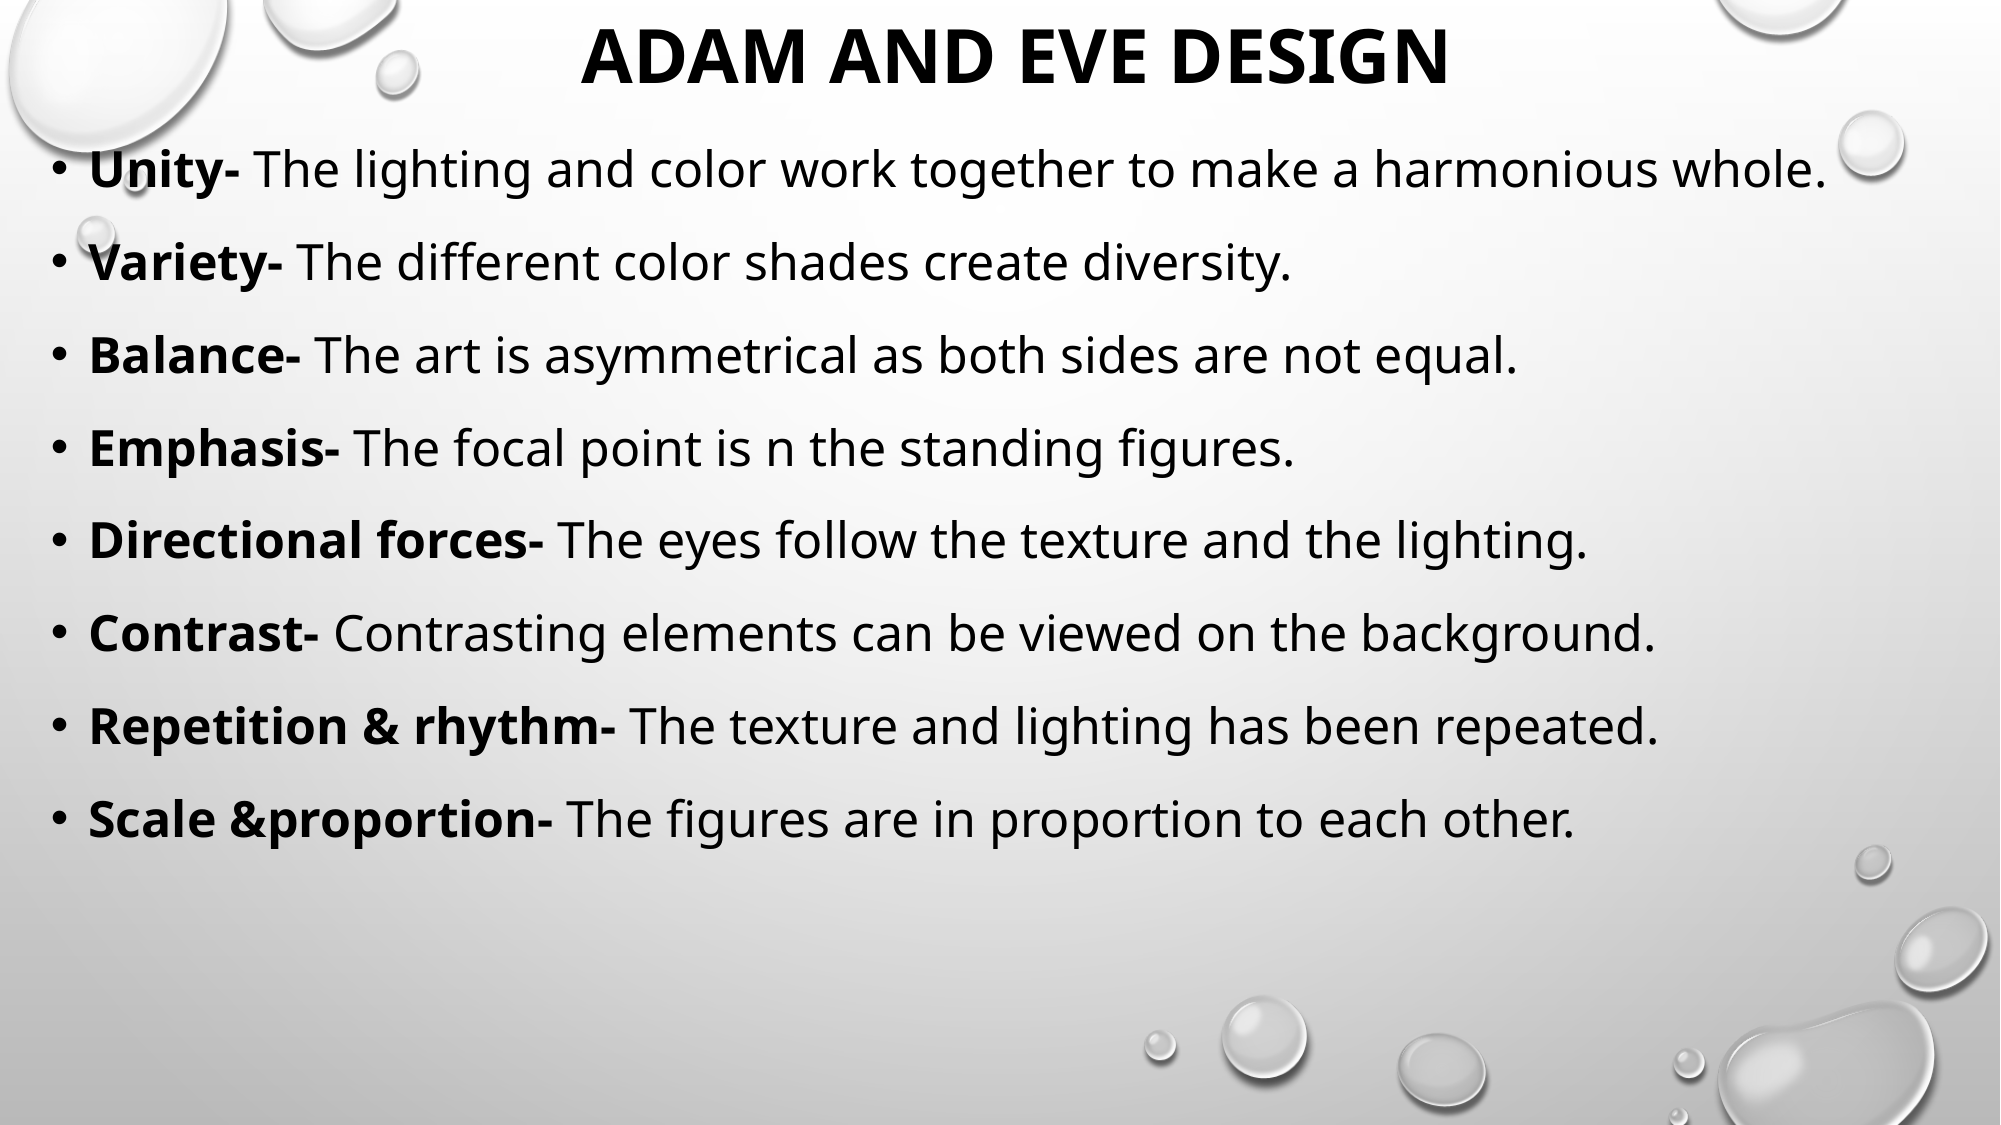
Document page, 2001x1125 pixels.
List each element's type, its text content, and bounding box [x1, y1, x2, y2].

title Adam and Eve design [203, 0, 1850, 117]
picture [0, 0, 2000, 1125]
list Unity- The lighting and color work together to make a harmonious whole. Variety- The different color shades create diversity. Balance- The art is asymmetrical as both sides are not equal. Emphasis- The focal point is n the standing figures. Directional forces- The eyes follow the texture and the lighting. Contrast- Contrasting elements can be viewed on the background. Repetition & rhythm- The texture and lighting has been repeated. Scale &proportion- The figures are in proportion to each other. [35, 117, 1962, 1095]
